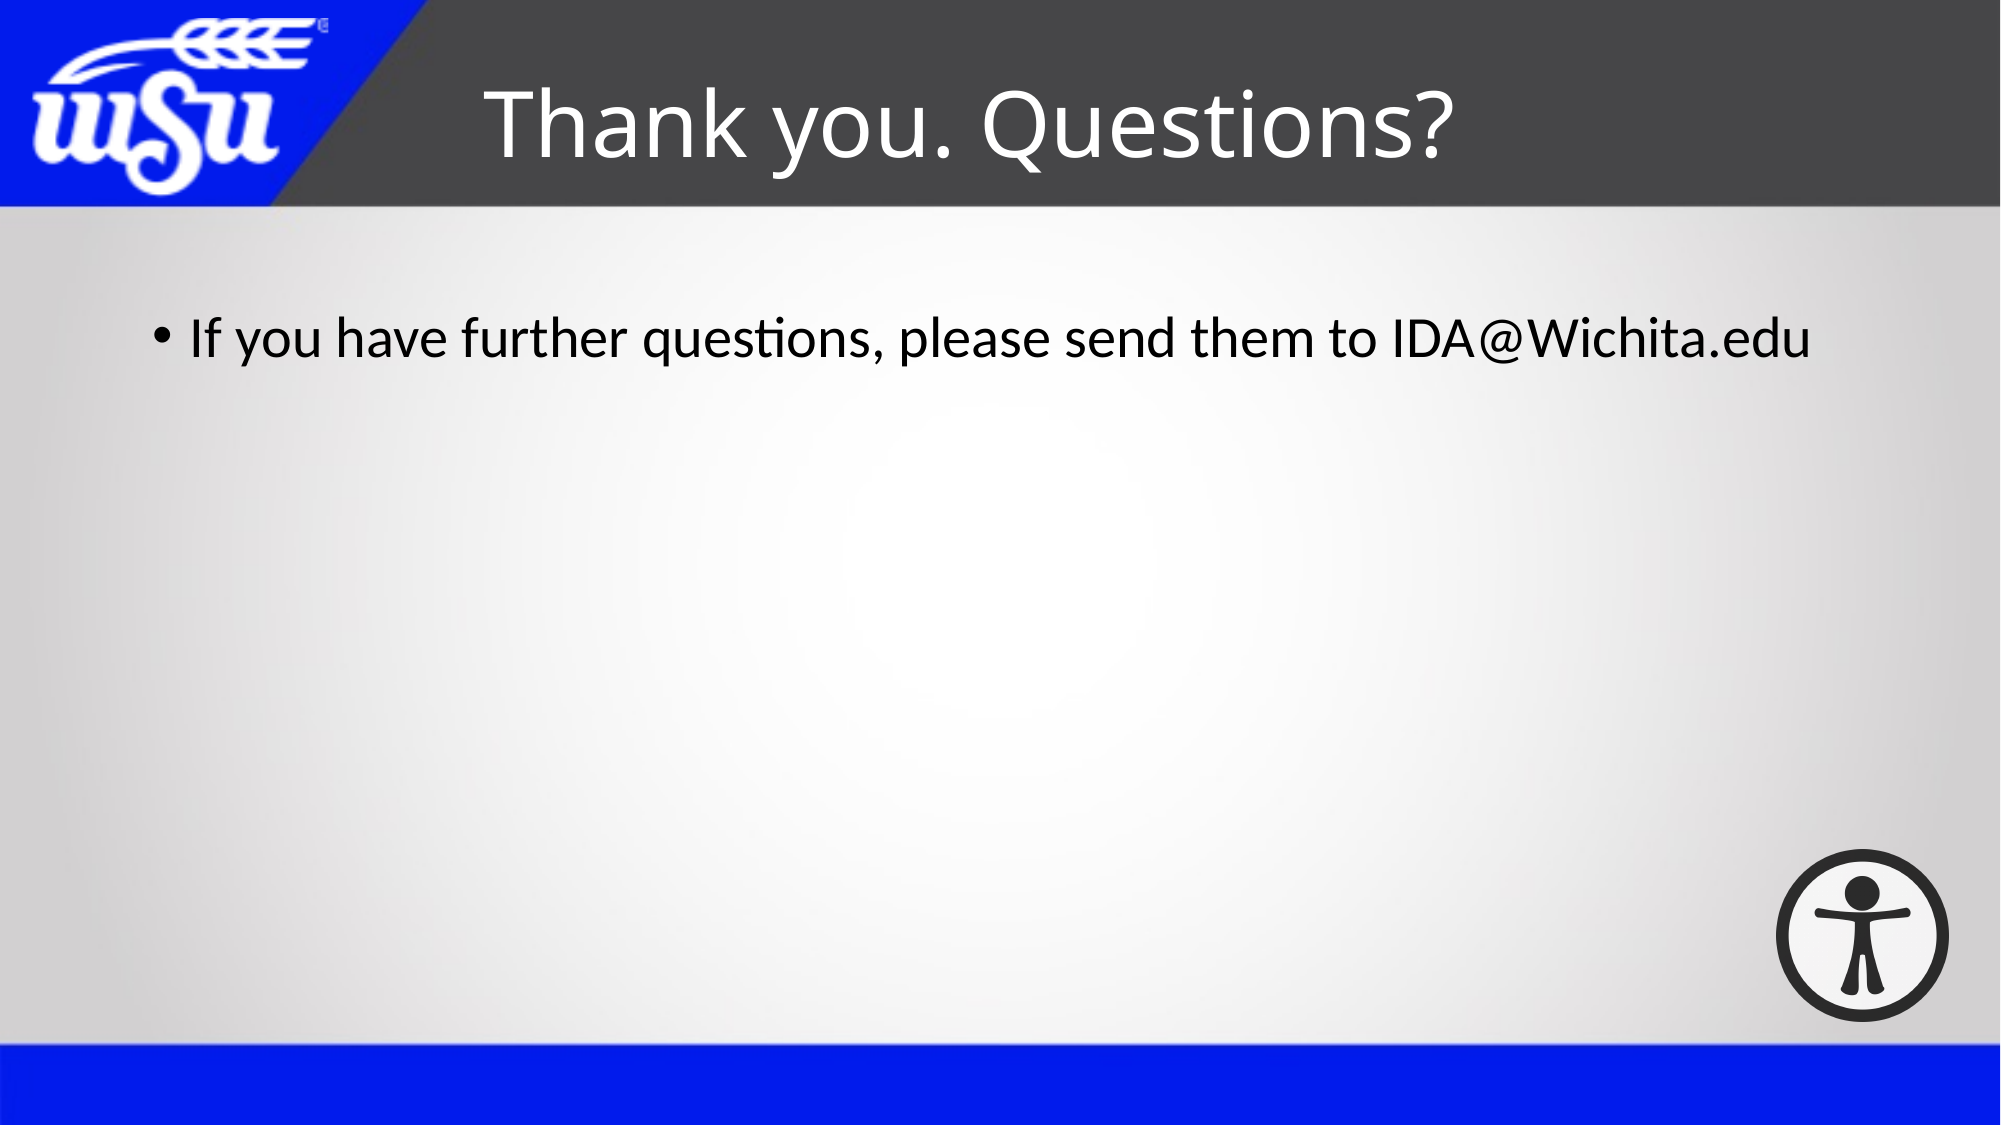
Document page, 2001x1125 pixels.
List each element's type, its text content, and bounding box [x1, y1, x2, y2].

title Thank you. Questions? [468, 49, 1864, 207]
list If you have further questions, please send them to IDA@Wichita.edu [137, 299, 1863, 1014]
